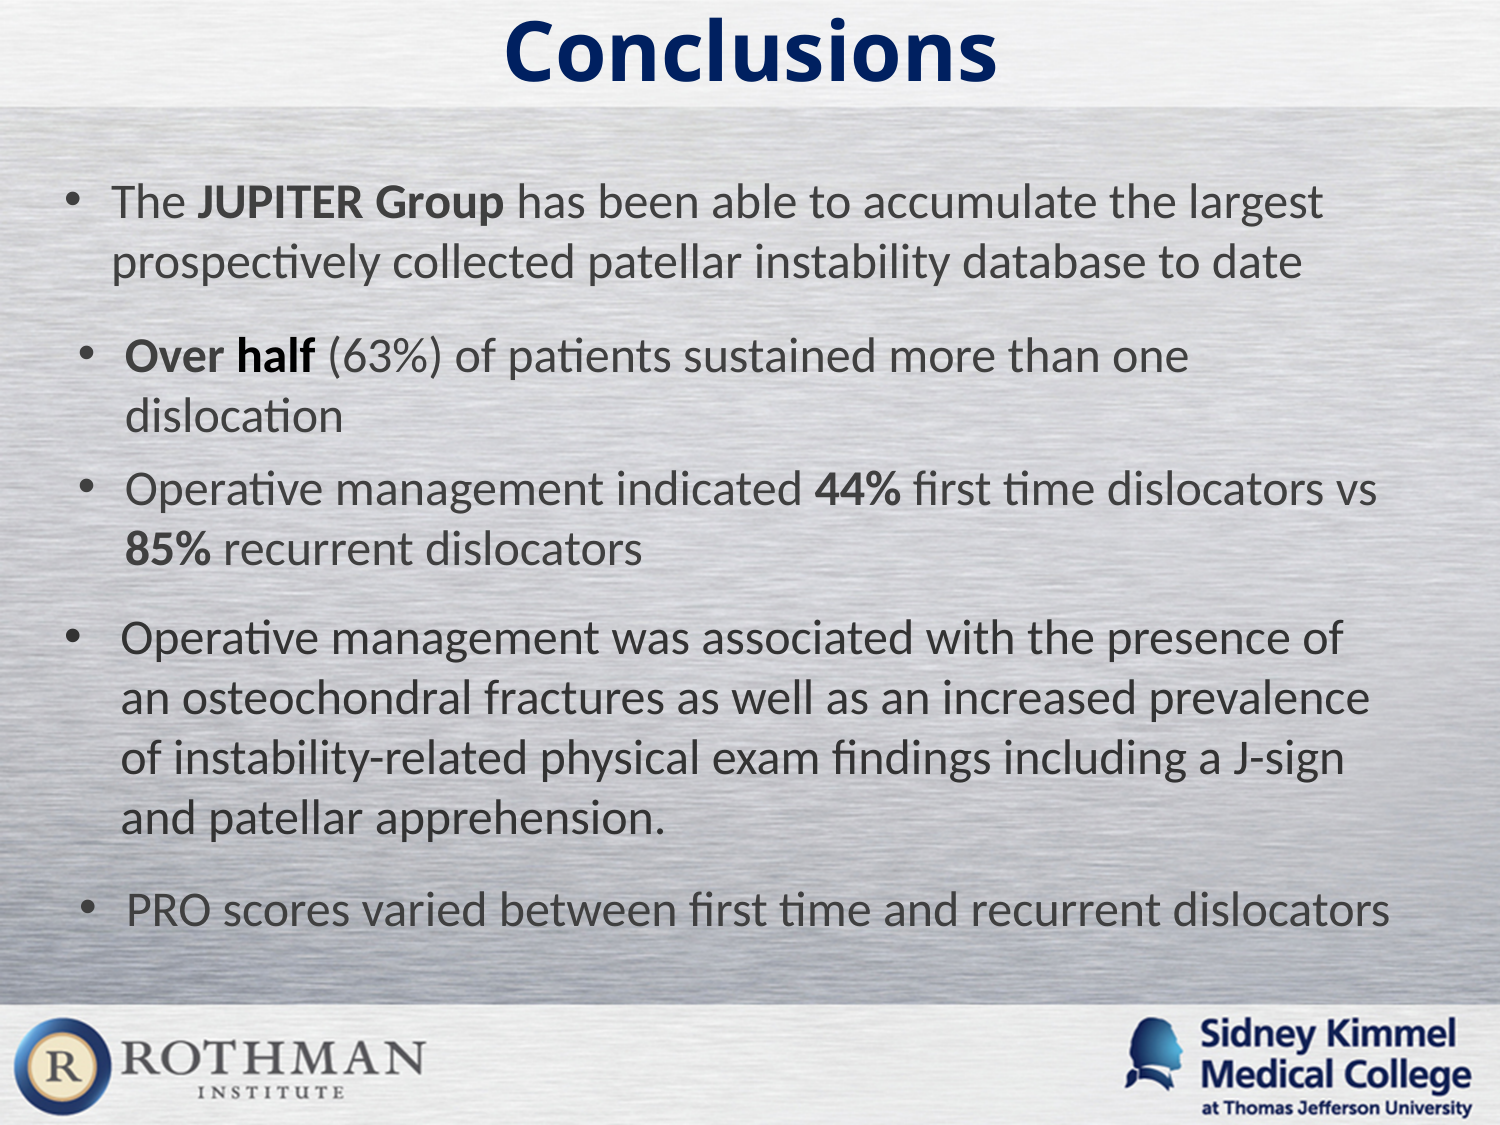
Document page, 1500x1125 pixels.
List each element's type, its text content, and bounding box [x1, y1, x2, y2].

text_box The JUPITER Group has been able to accumulate the largest prospectively collected patellar instability database to date [49, 161, 1394, 356]
text_box PRO scores varied between first time and recurrent dislocators [64, 868, 1417, 1004]
picture [0, 0, 1500, 1125]
text_box Over half (63%) of patients sustained more than one dislocation [63, 255, 1408, 447]
text_box Operative management was associated with the presence of an osteochondral fractures as well as an increased prevalence of instability-related physical exam findings including a J-sign and patellar apprehension. [49, 597, 1394, 853]
text_box Operative management indicated 44% first time dislocators vs 85% recurrent dislocators [63, 447, 1408, 583]
title Conclusions [57, 4, 1444, 105]
